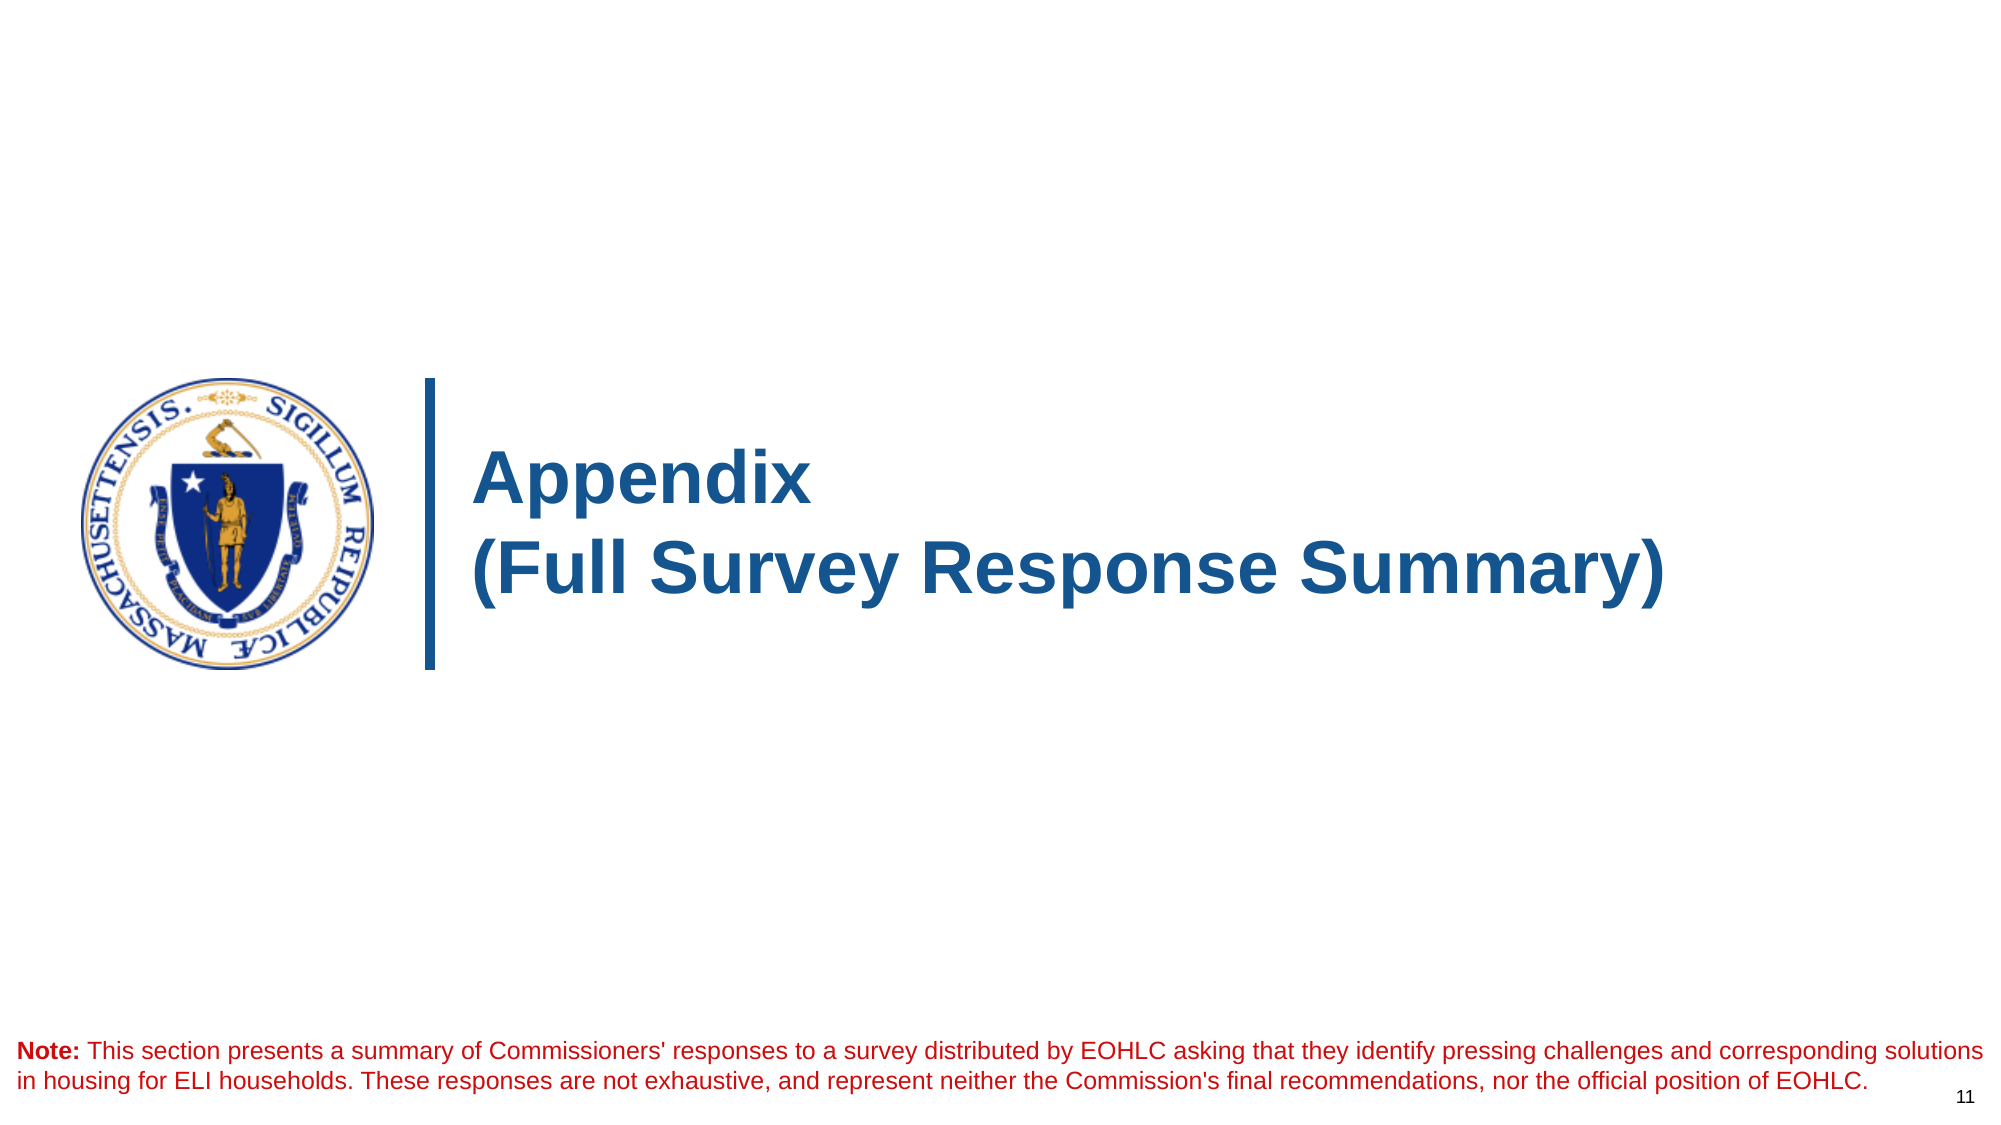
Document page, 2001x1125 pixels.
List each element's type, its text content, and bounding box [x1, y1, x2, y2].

text_box Note: This section presents a summary of Commissioners' responses to a survey distributed by EOHLC asking that they identify pressing challenges and corresponding solutions in housing for ELI households. These responses are not exhaustive, and represent neither the Commission's final recommendations, nor the official position of EOHLC. [16, 1034, 2000, 1095]
title Appendix (Full Survey Response Summary) [471, 427, 1814, 610]
picture [81, 378, 374, 670]
